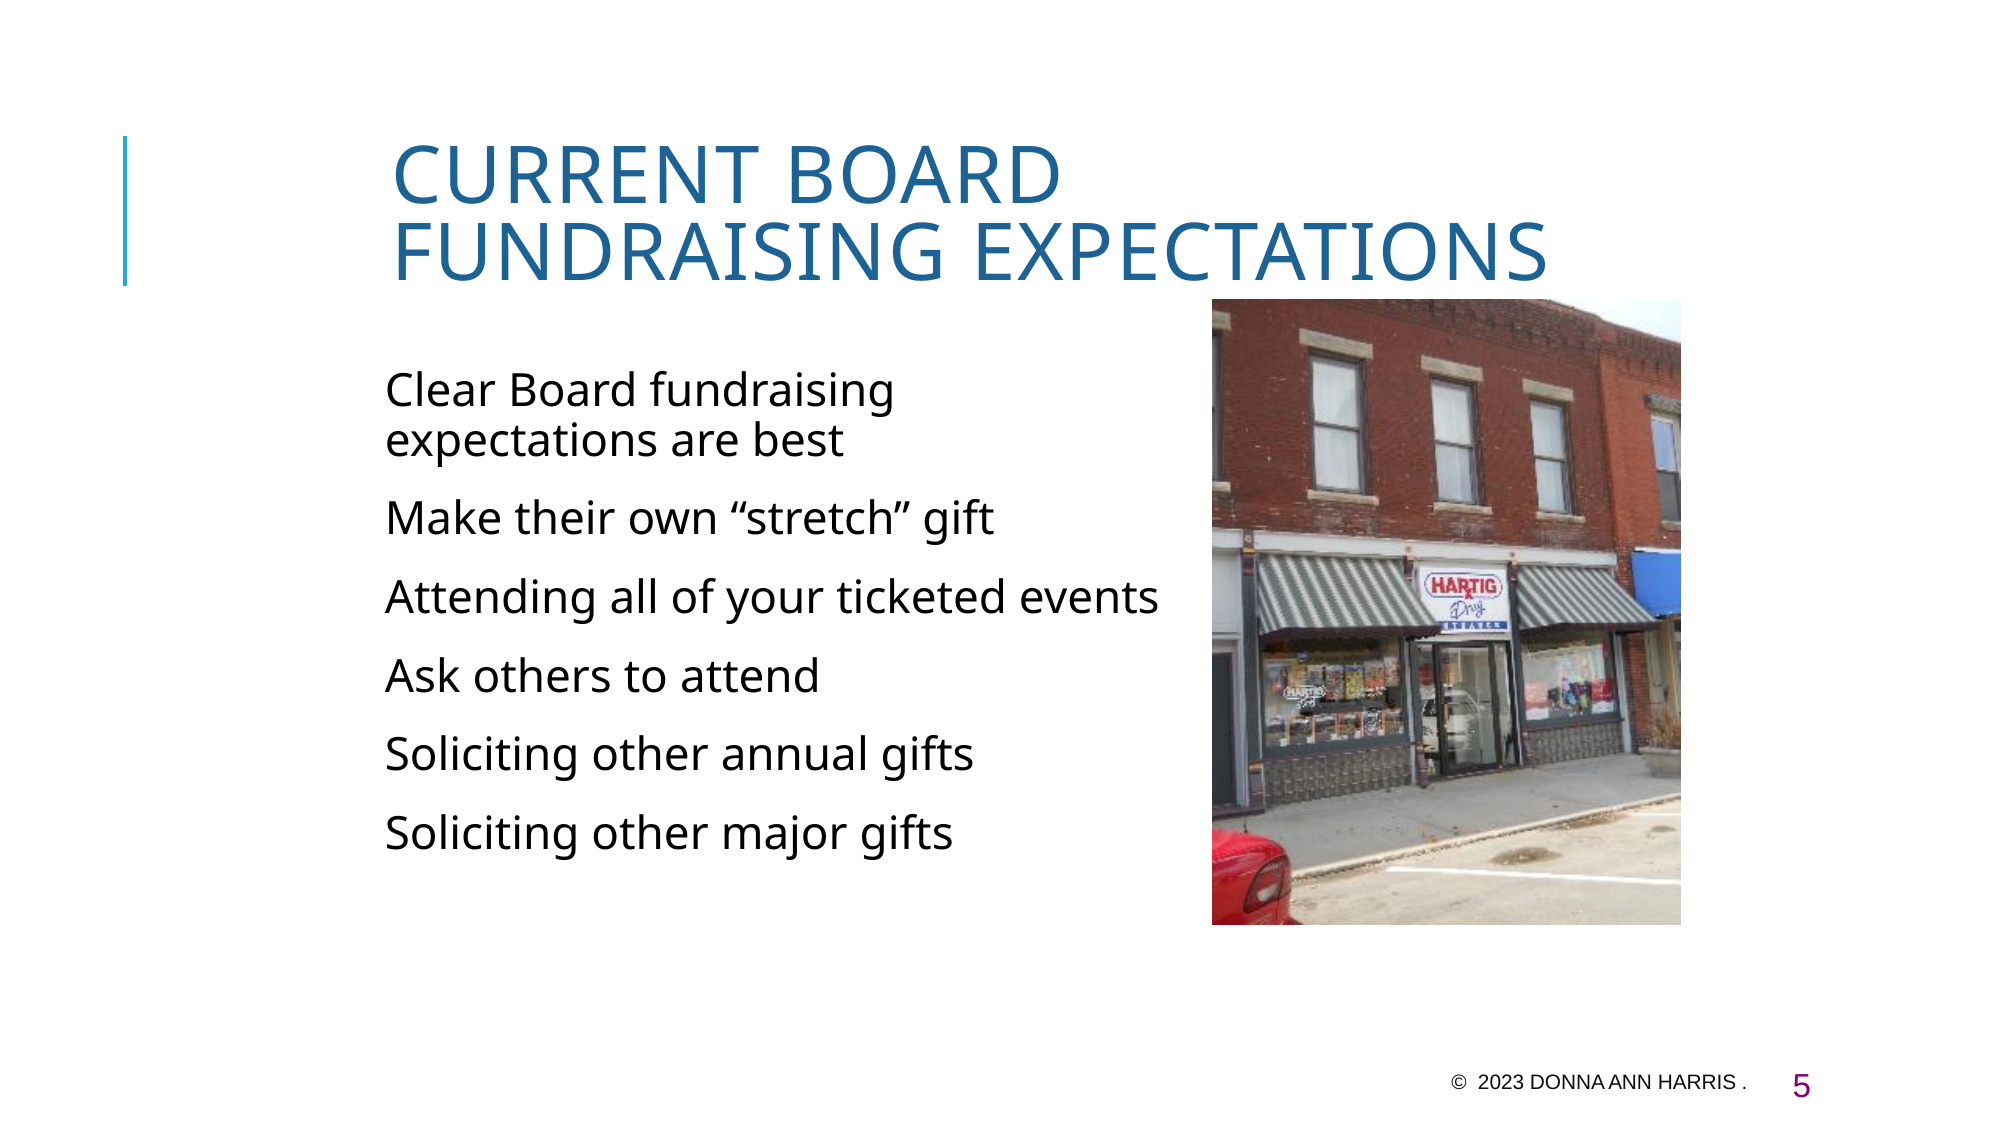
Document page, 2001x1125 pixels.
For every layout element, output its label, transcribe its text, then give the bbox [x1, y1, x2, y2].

list Clear Board fundraising expectations are best Make their own “stretch” gift Attending all of your ticketed events Ask others to attend Soliciting other annual gifts Soliciting other major gifts [362, 359, 1188, 1013]
picture [1211, 299, 1682, 926]
slide_number 5 [1777, 1061, 1938, 1107]
footer © 2023 Donna Ann Harris . [794, 1061, 1763, 1107]
title Current Board fundraising expectations [376, 96, 1572, 342]
